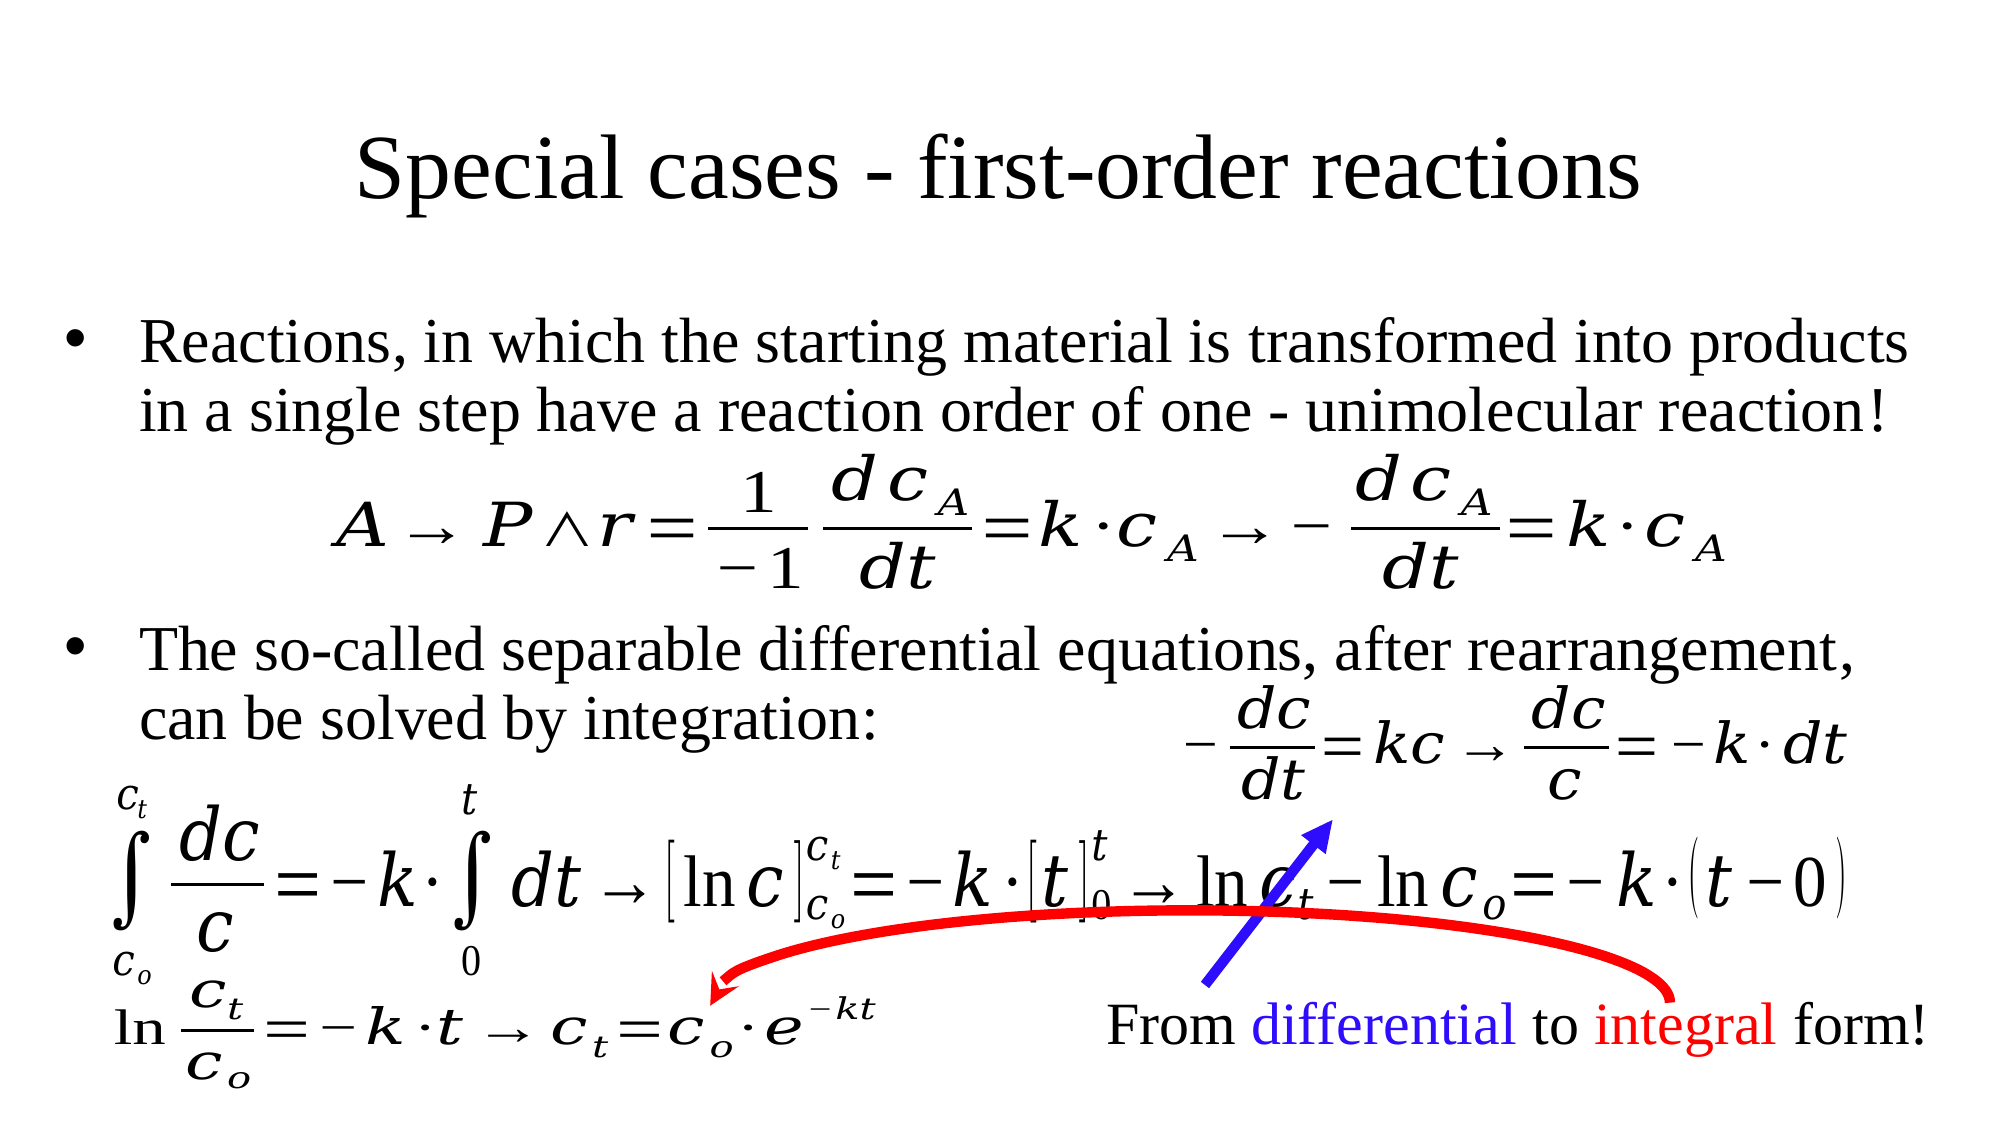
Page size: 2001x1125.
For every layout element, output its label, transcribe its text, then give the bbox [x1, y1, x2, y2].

title Special cases - first-order reactions [137, 59, 1863, 278]
list Reactions, in which the starting material is transformed into products in a single step have a reaction order of one - unimolecular reaction! The so-called separable differential equations, after rearrangement, can be solved by integration: From differential to integral form! [49, 299, 1945, 1075]
text_box [706, 909, 1671, 1006]
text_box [1204, 819, 1333, 985]
